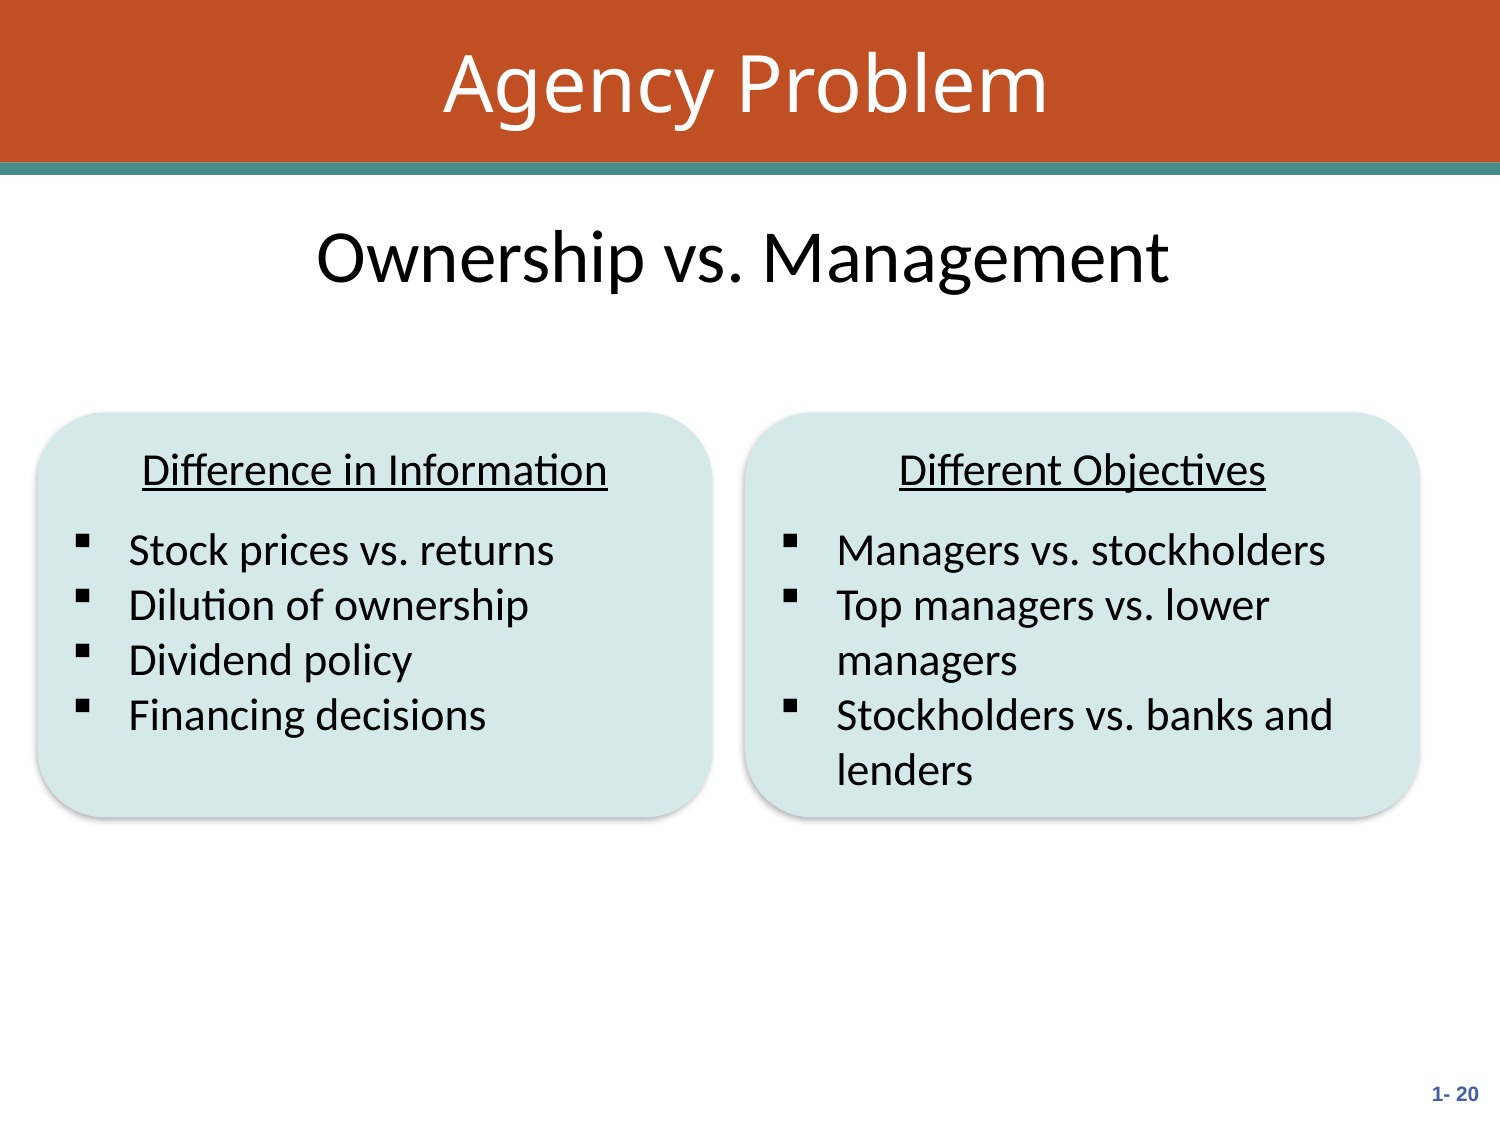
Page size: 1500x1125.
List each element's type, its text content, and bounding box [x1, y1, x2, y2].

text_box Ownership vs. Management [174, 199, 1313, 305]
title Agency Problem [37, 12, 1457, 150]
text_box Different Objectives Managers vs. stockholders Top managers vs. lower managers Stockholders vs. banks and lenders [745, 412, 1421, 818]
text_box Difference in Information Stock prices vs. returns Dilution of ownership Dividend policy Financing decisions [37, 412, 713, 818]
